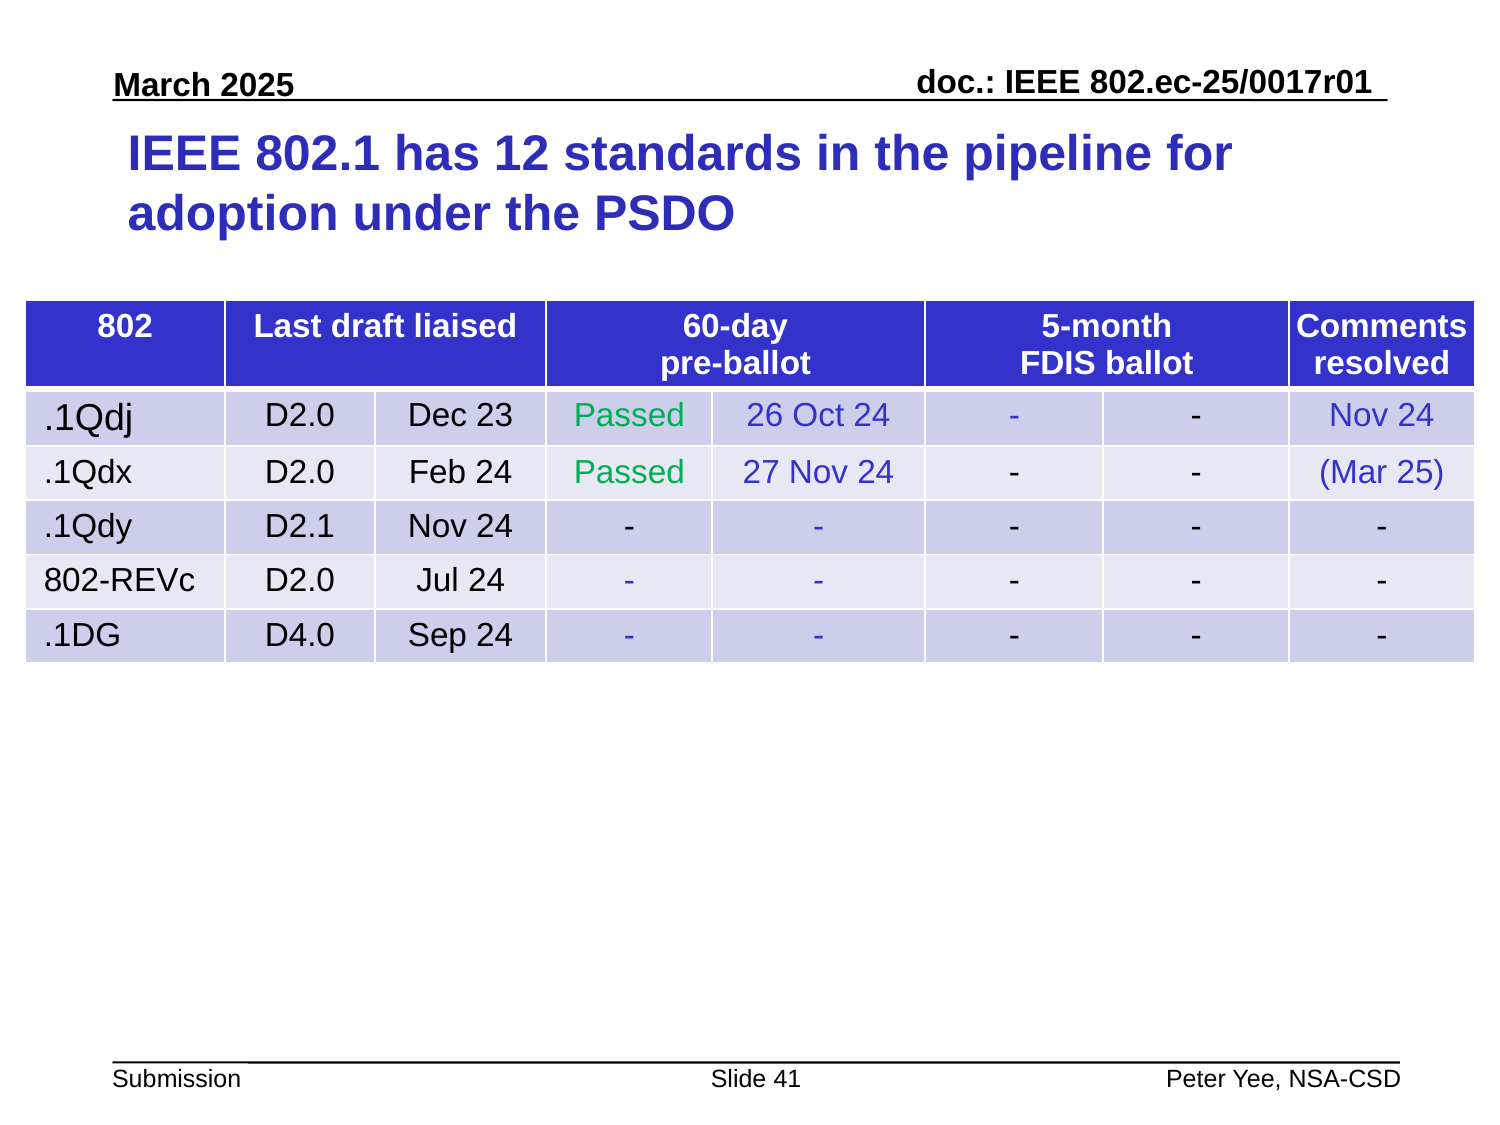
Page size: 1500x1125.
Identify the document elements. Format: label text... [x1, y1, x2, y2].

table_cell D4.0 [226, 610, 374, 662]
table_header 5-month FDIS ballot [926, 301, 1288, 386]
table_cell D2.1 [226, 501, 374, 554]
table_cell - [926, 610, 1102, 662]
table_cell D2.0 [226, 555, 374, 608]
table_cell Dec 23 [376, 392, 545, 445]
table_cell - [926, 501, 1102, 554]
table_cell - [1104, 610, 1288, 662]
table_cell - [926, 392, 1102, 445]
table_cell - [1290, 555, 1474, 608]
table_cell .1DG [26, 610, 224, 662]
slide_number Slide 41 [709, 1061, 803, 1093]
table_cell 26 Oct 24 [713, 392, 924, 445]
table_header 802 [26, 301, 224, 386]
table_cell Nov 24 [1290, 392, 1474, 445]
table_header 60-day pre-ballot [547, 301, 924, 386]
table_cell - [713, 610, 924, 662]
table_cell D2.0 [226, 392, 374, 445]
table_cell Feb 24 [376, 447, 545, 499]
table_cell (Mar 25) [1290, 447, 1474, 499]
table_cell - [1104, 392, 1288, 445]
table_cell - [1104, 501, 1288, 554]
table_header Comments resolved [1290, 301, 1474, 386]
table_cell Sep 24 [376, 610, 545, 662]
table_cell - [926, 555, 1102, 608]
table_cell - [1104, 447, 1288, 499]
table_cell .1Qdx [26, 447, 224, 499]
table_cell Nov 24 [376, 501, 545, 554]
table_cell - [547, 501, 711, 554]
table_header Last draft liaised [226, 301, 545, 386]
table_cell - [1290, 610, 1474, 662]
table_cell Jul 24 [376, 555, 545, 608]
table_cell - [713, 555, 924, 608]
table_cell - [1104, 555, 1288, 608]
table_cell Passed [547, 392, 711, 445]
title IEEE 802.1 has 12 standards in the pipeline for adoption under the PSDO [112, 112, 1388, 288]
table_cell D2.0 [226, 447, 374, 499]
table_cell - [926, 447, 1102, 499]
table_cell - [713, 501, 924, 554]
table_cell .1Qdj [26, 392, 224, 445]
table_cell - [1290, 501, 1474, 554]
table_cell Passed [547, 447, 711, 499]
table_cell 27 Nov 24 [713, 447, 924, 499]
table_cell 802-REVc [26, 555, 224, 608]
table_cell - [547, 610, 711, 662]
table_cell .1Qdy [26, 501, 224, 554]
footer Peter Yee, NSA-CSD [1164, 1061, 1402, 1093]
table_cell - [547, 555, 711, 608]
